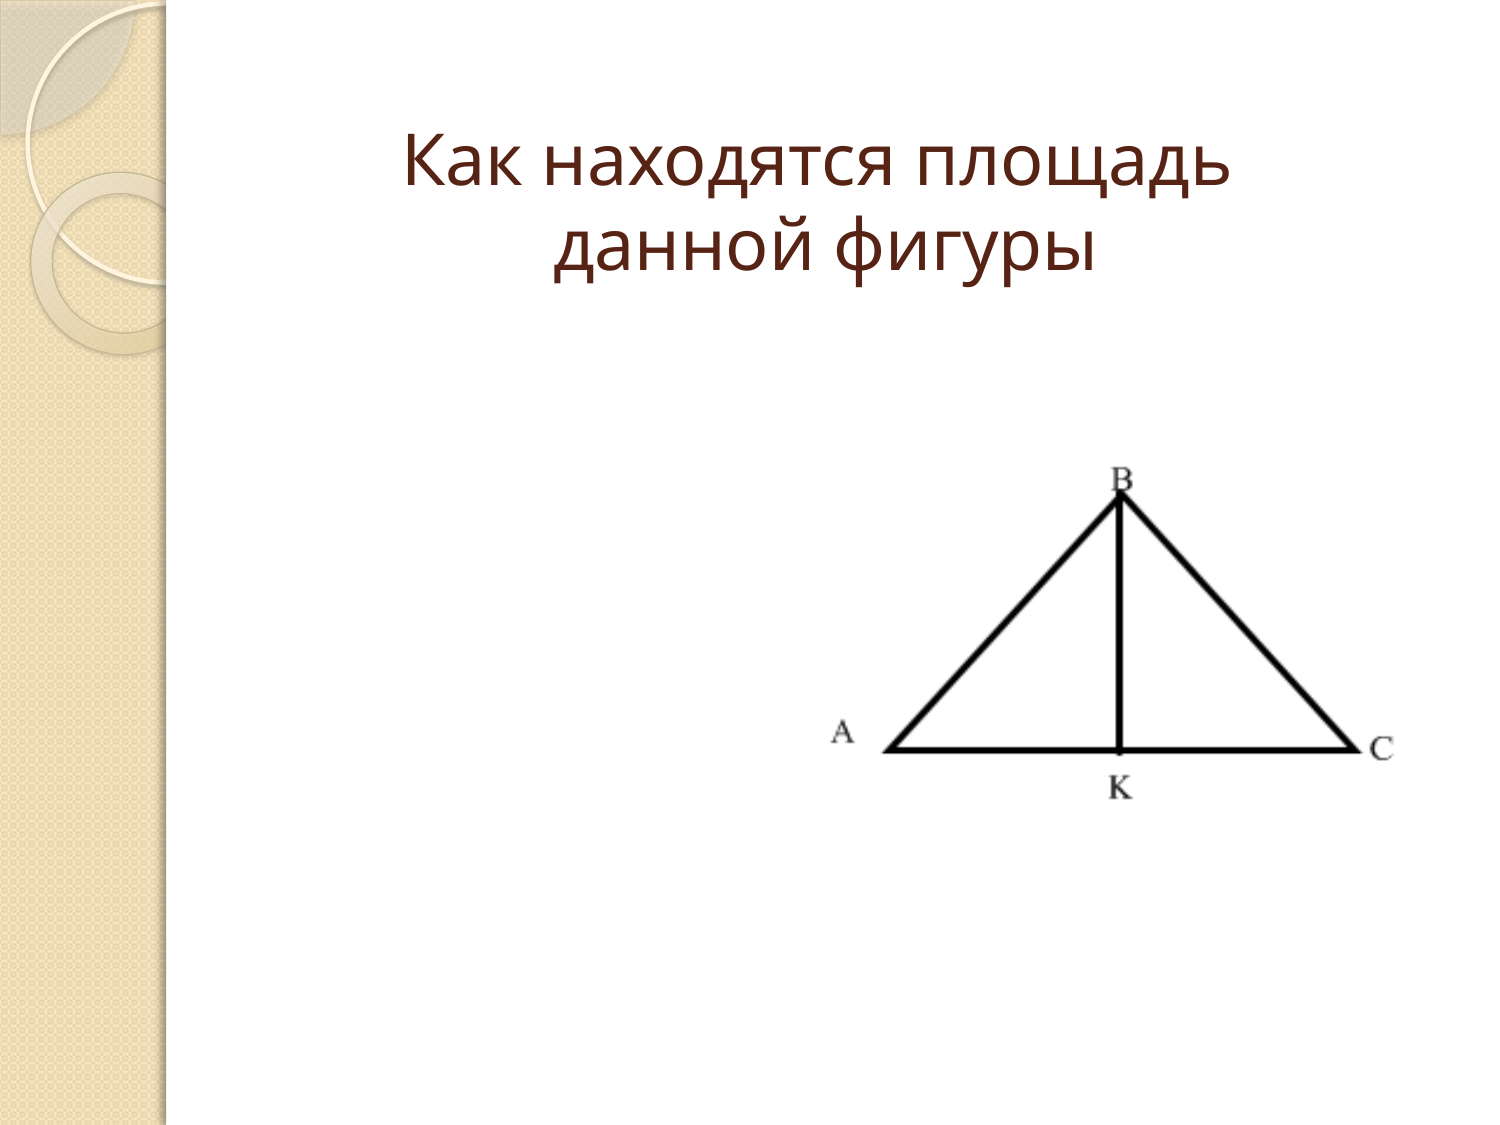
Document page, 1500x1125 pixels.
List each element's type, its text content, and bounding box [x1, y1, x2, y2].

title Как находятся площадь данной фигуры [210, 105, 1441, 293]
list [714, 304, 1500, 933]
